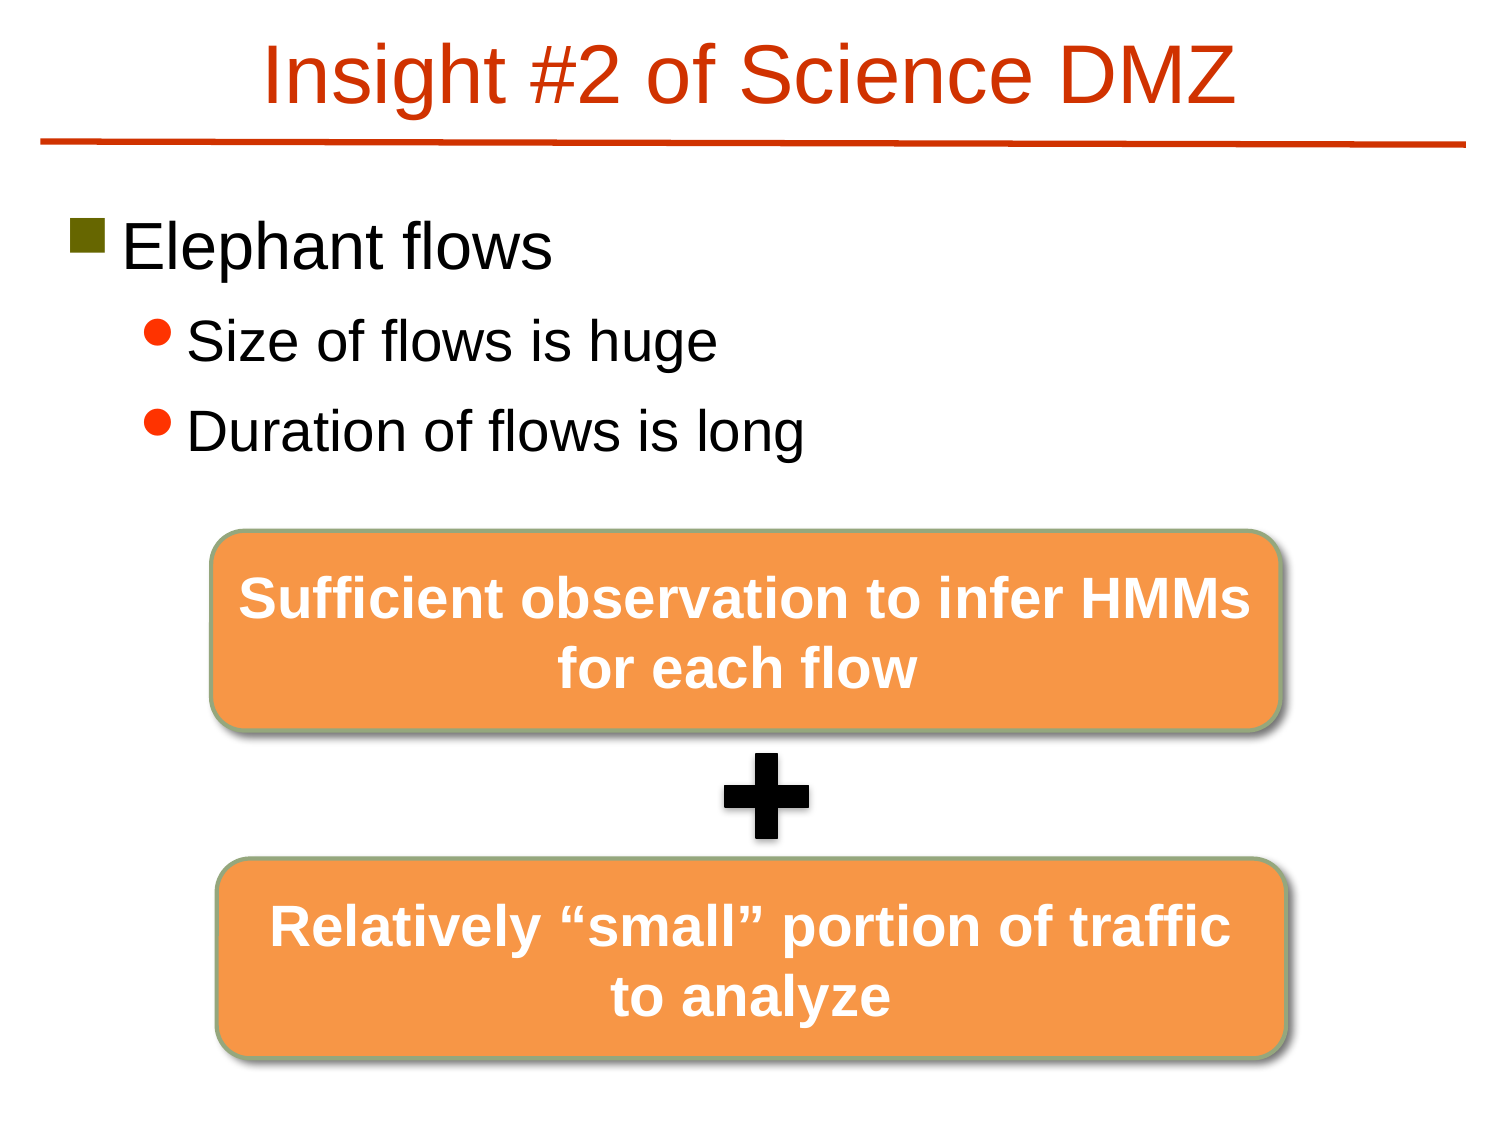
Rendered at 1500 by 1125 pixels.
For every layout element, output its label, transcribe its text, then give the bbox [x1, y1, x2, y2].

list Elephant flows Size of flows is huge Duration of flows is long [49, 195, 1454, 1040]
text_box [724, 753, 809, 839]
text_box Relatively “small” portion of traffic to analyze [214, 856, 1289, 1061]
text_box Sufficient observation to infer HMMs for each flow [208, 528, 1283, 733]
title Insight #2 of Science DMZ [0, 32, 1500, 128]
